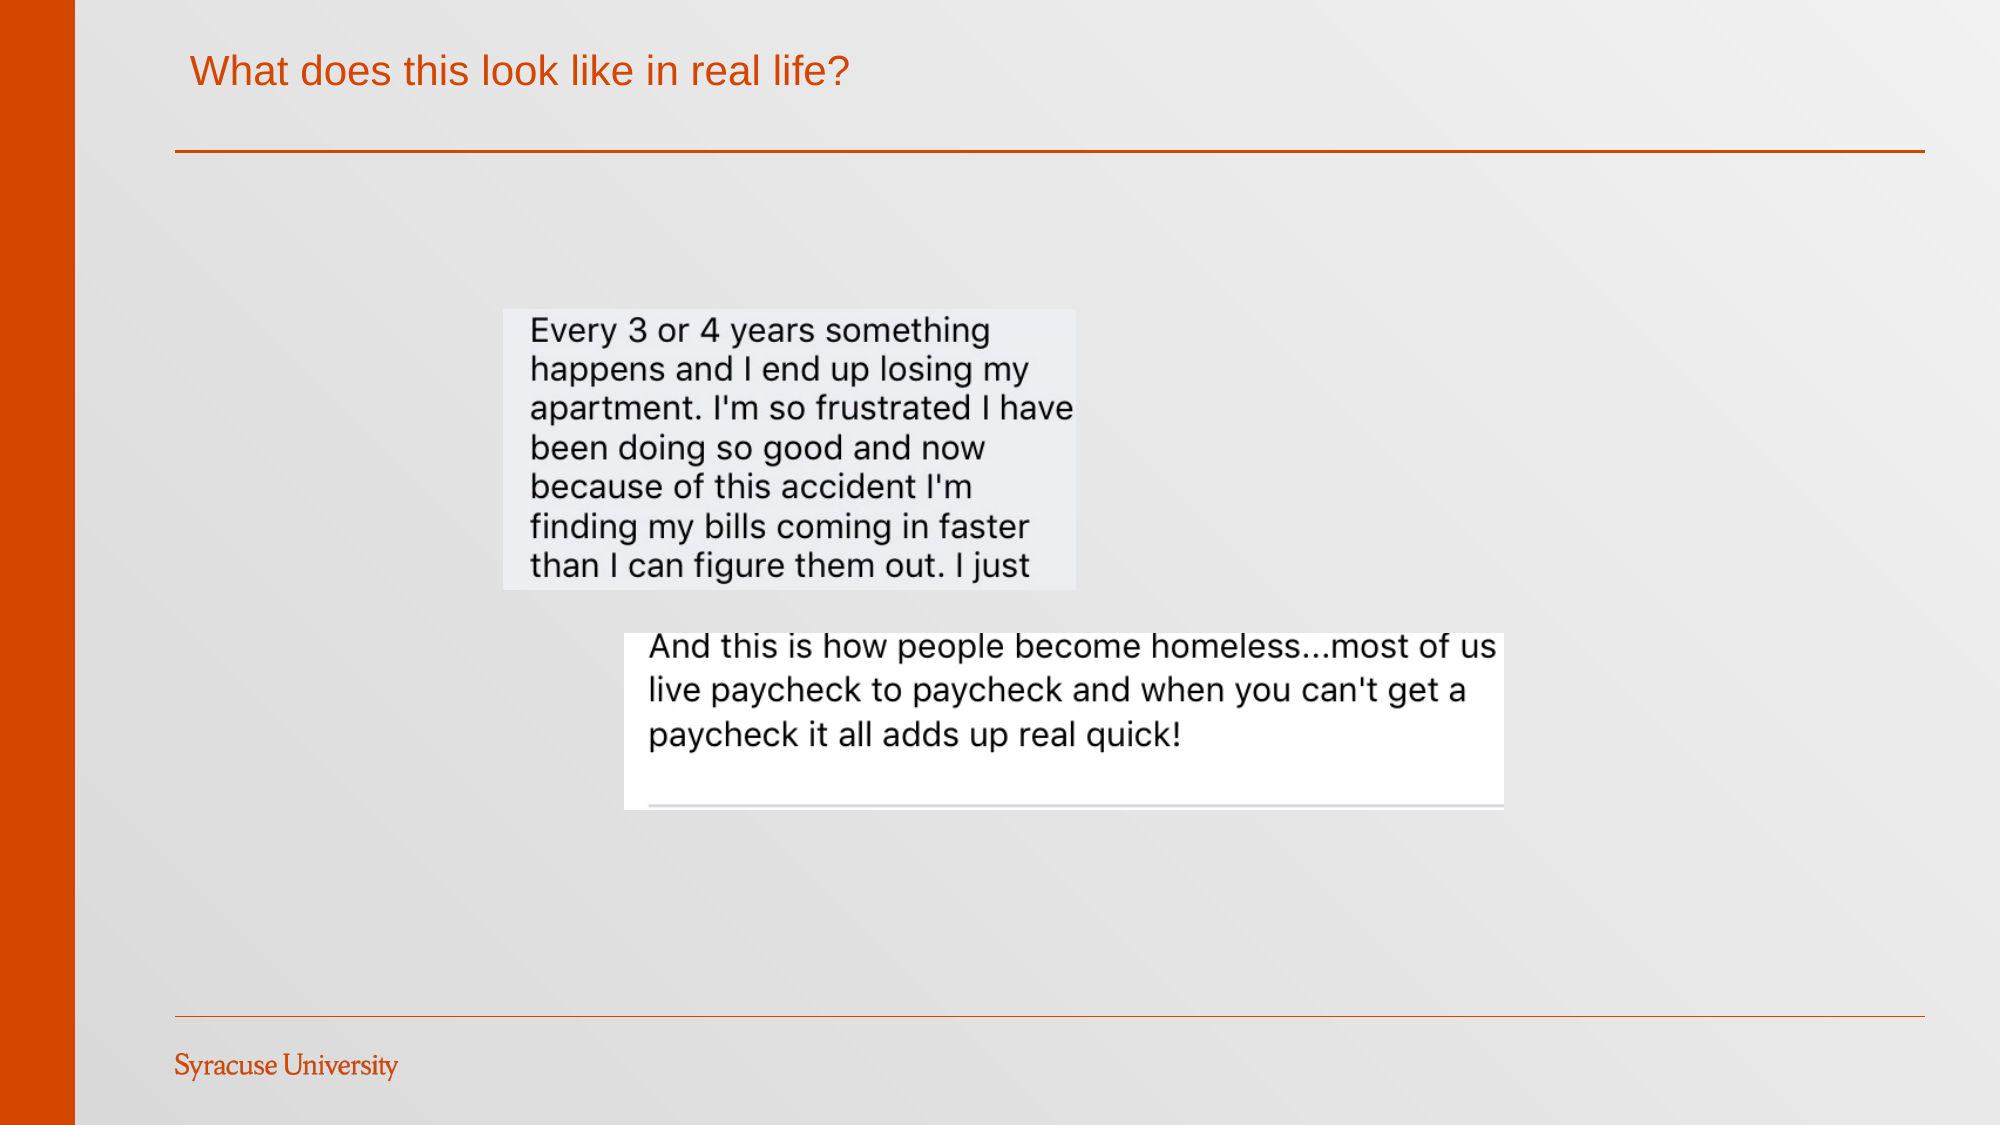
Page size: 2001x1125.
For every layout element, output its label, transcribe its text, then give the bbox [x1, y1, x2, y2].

picture [503, 309, 1076, 598]
picture [624, 633, 1504, 810]
picture [174, 1052, 399, 1082]
title What does this look like in real life? [174, 41, 1925, 146]
